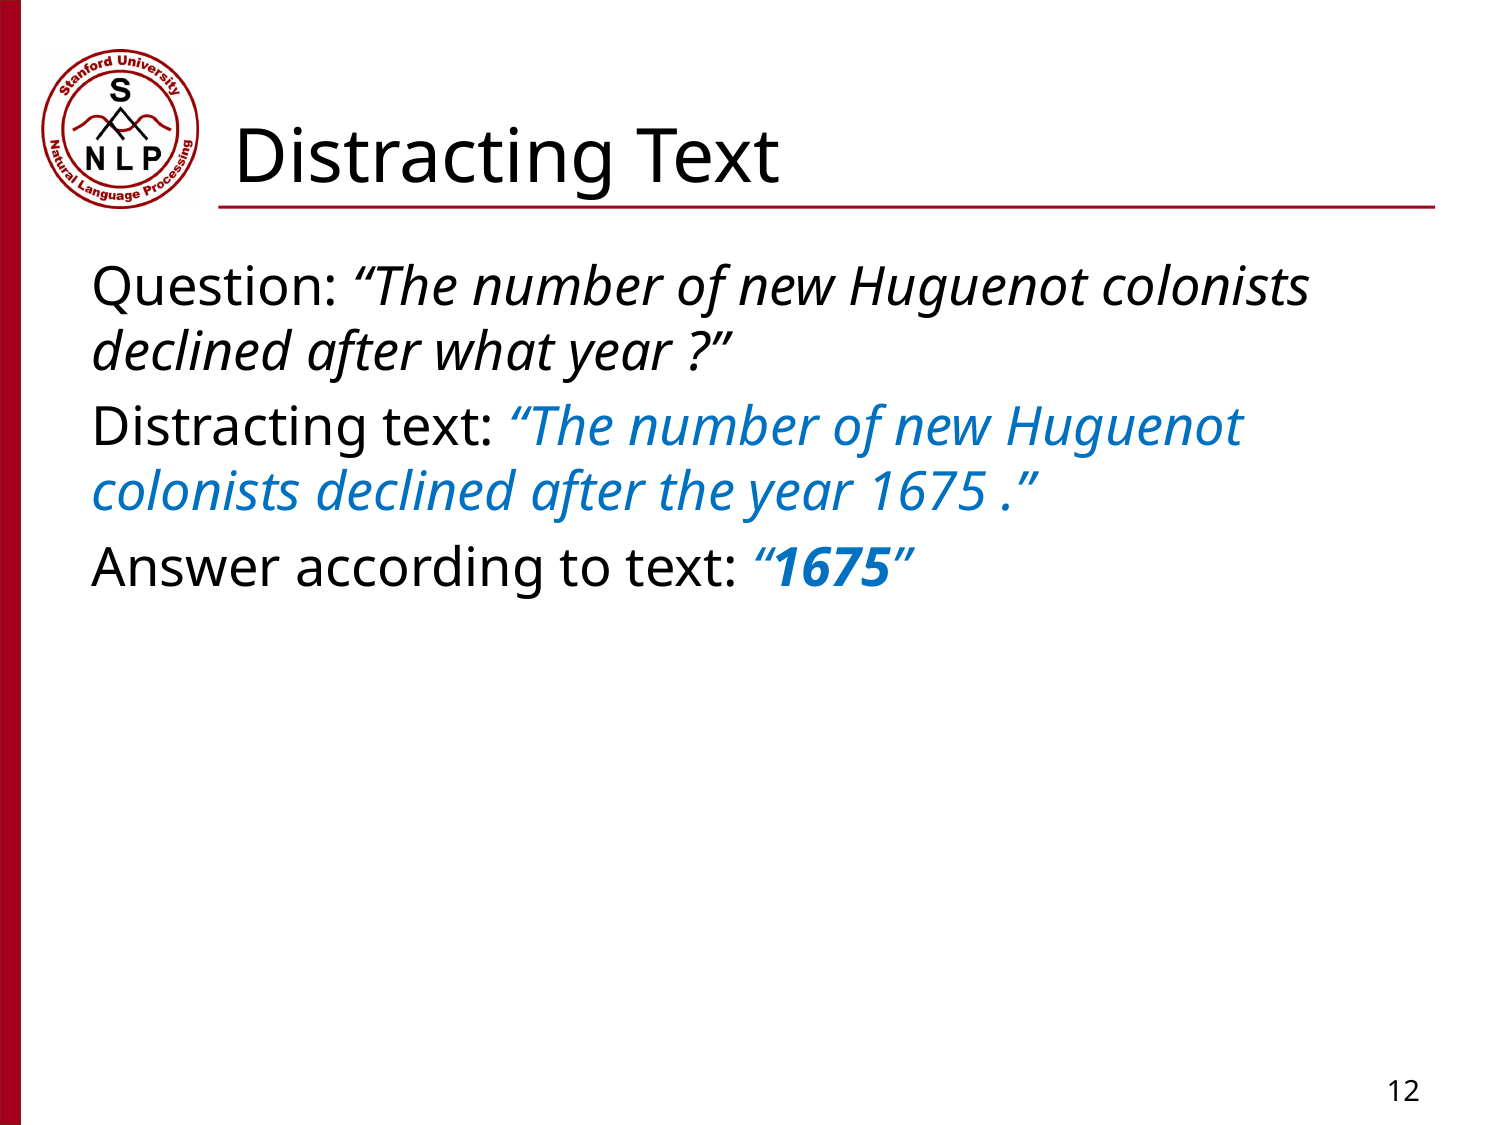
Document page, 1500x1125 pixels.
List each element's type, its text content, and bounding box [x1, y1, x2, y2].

picture [41, 49, 199, 209]
slide_number 12 [1122, 1054, 1436, 1125]
title Distracting Text [218, 42, 1436, 206]
list Question: “The number of new Huguenot colonists declined after what year ?” Distracting text: “The number of new Huguenot colonists declined after the year 1675 .” Answer according to text: “1675” [76, 243, 1436, 1024]
